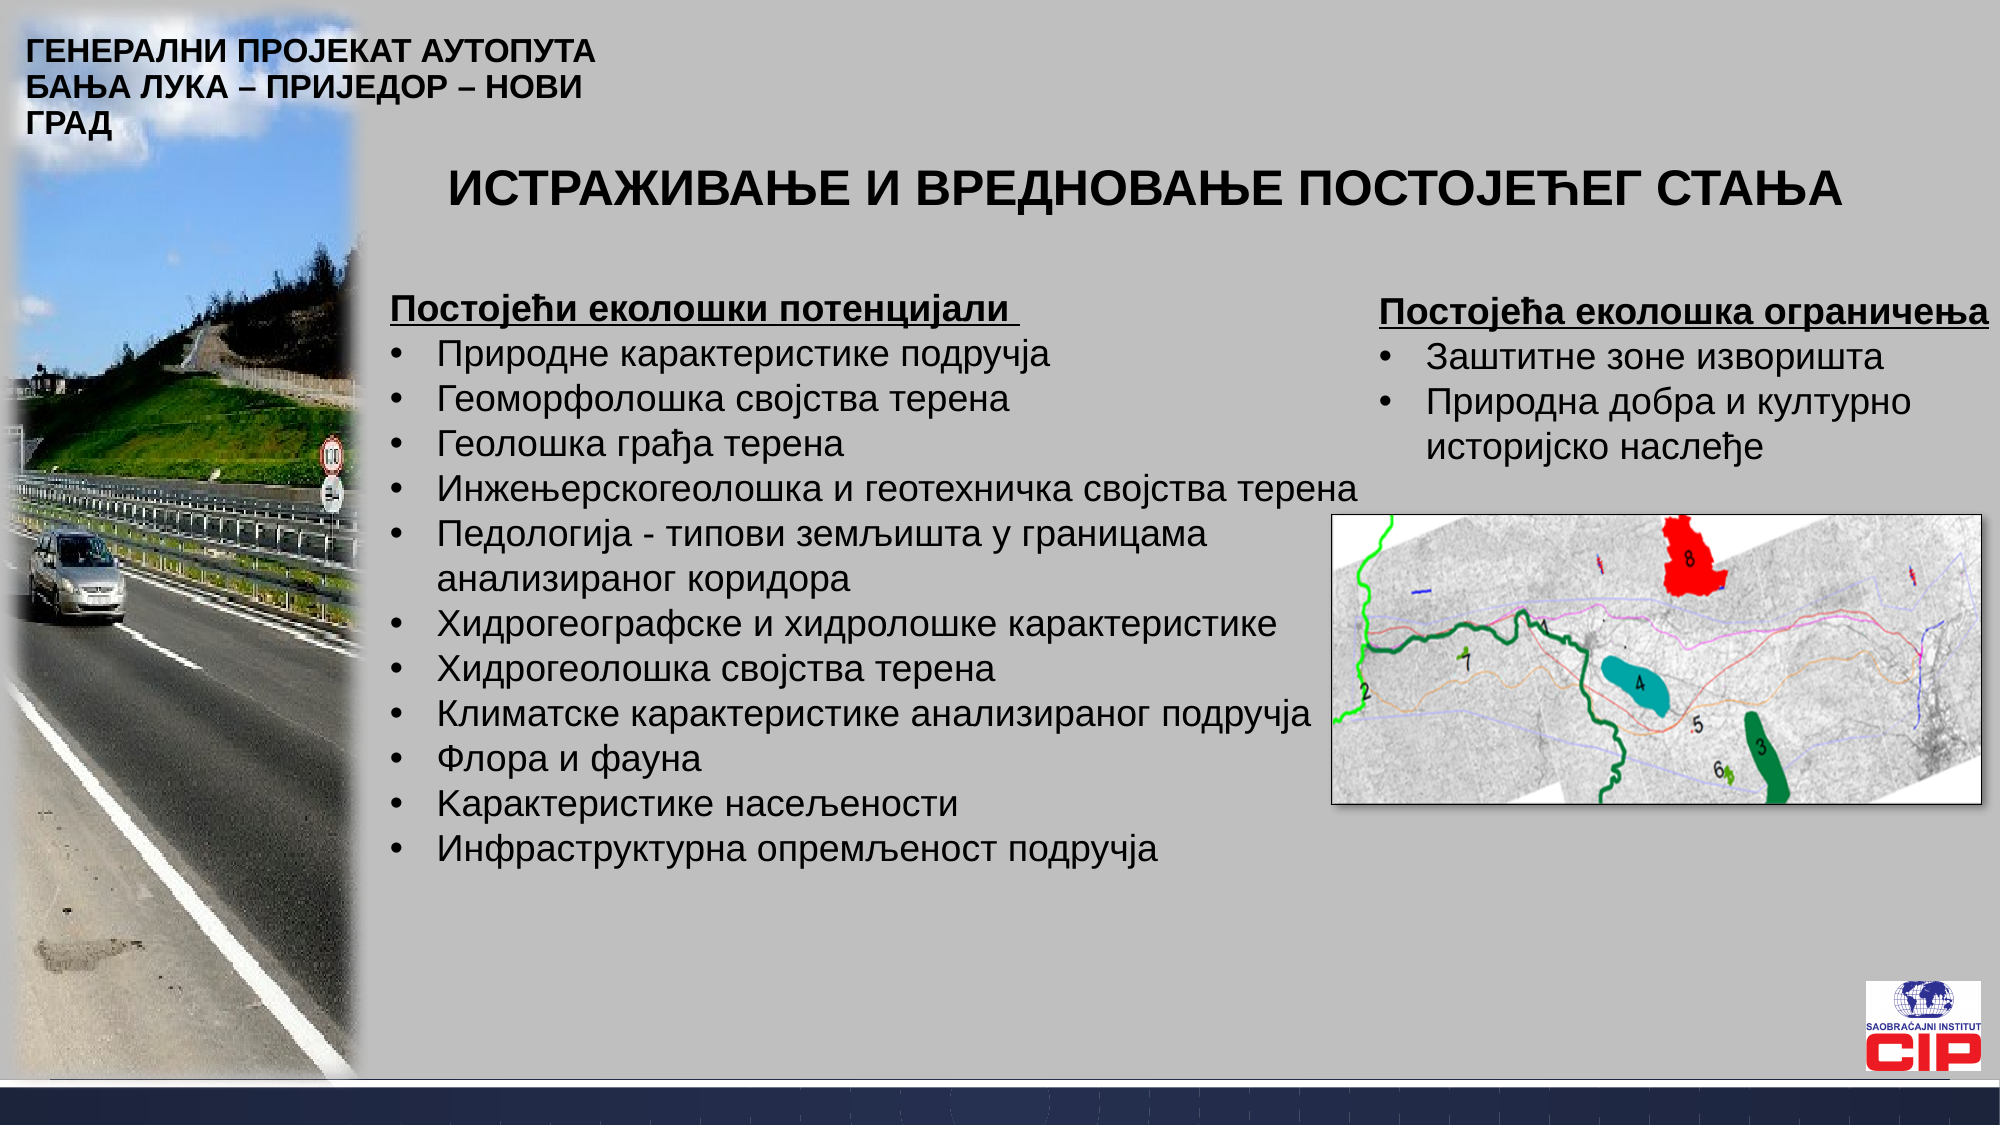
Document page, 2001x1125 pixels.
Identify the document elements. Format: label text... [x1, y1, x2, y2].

text_box Постојећи еколошки потенцијали Природне карактеристике подручја Геоморфолошка својства терена Геолошка грађа терена Инжењерскогеолошка и геотехничка својства терена Педологија - типови земљишта у границама анализираног коридора Хидрогеографске и хидролошке карактеристике Хидрогеолошка својства терена Климатске карактеристике анализираног подручја Флора и фауна Kарактеристике насељености Инфраструктурна опремљеност подручја [375, 277, 1388, 877]
text_box ИСТРАЖИВАЊЕ И ВРЕДНОВАЊЕ ПОСТОЈЕЋЕГ СТАЊА [432, 147, 1859, 223]
text_box [368, 0, 2000, 1091]
picture [1332, 514, 1982, 805]
picture [0, 0, 368, 1091]
text_box Постојећа еколошка ограничења Заштитне зоне изворишта Природна добра и културно историјско наслеђе [1364, 280, 2000, 475]
picture [1866, 981, 1981, 1071]
